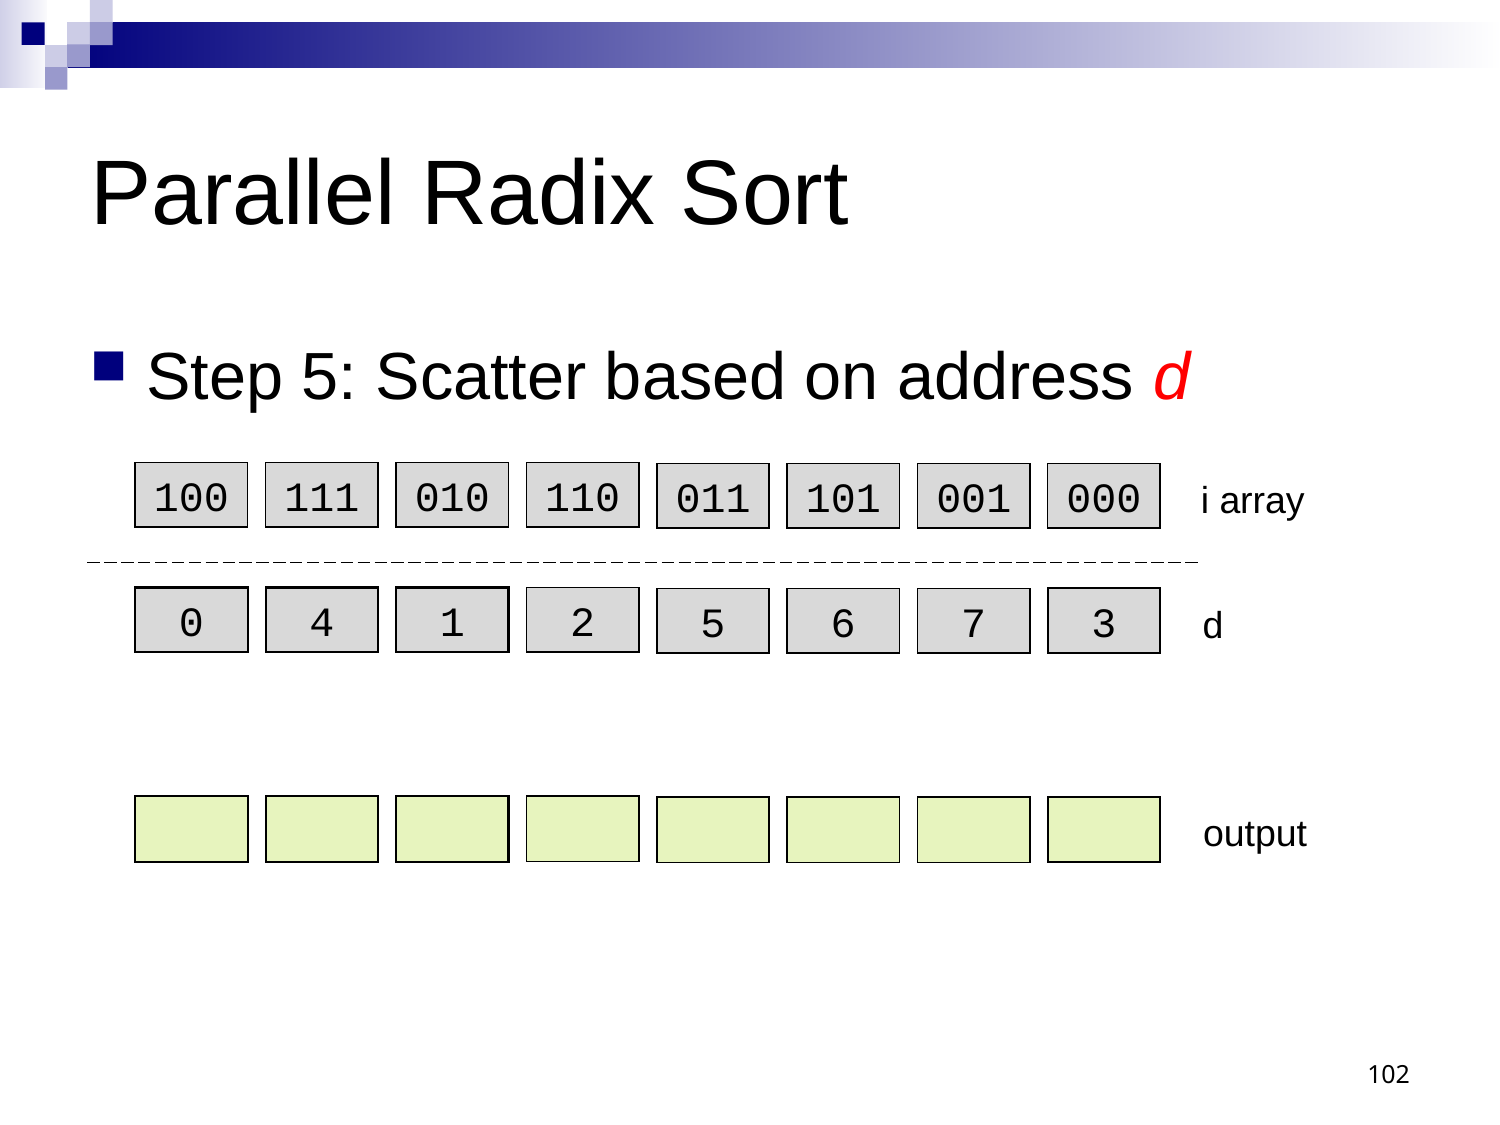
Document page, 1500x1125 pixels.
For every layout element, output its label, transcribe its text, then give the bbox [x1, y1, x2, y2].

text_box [1047, 588, 1161, 654]
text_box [1187, 593, 1239, 653]
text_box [917, 796, 1030, 863]
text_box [656, 463, 770, 529]
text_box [135, 796, 248, 862]
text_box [526, 462, 639, 528]
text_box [135, 587, 248, 653]
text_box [396, 587, 509, 653]
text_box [396, 462, 509, 528]
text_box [526, 587, 639, 653]
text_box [1047, 463, 1161, 529]
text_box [656, 588, 770, 654]
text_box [265, 587, 379, 653]
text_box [1047, 796, 1161, 863]
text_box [135, 462, 248, 528]
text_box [396, 796, 509, 862]
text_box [917, 588, 1030, 654]
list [75, 324, 1425, 425]
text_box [917, 463, 1030, 529]
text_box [526, 796, 639, 862]
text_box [786, 588, 900, 654]
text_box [786, 463, 900, 529]
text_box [1186, 468, 1320, 528]
text_box [689, 22, 693, 67]
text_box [786, 796, 900, 863]
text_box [1188, 801, 1323, 862]
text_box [265, 796, 379, 862]
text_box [656, 796, 770, 863]
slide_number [1074, 1024, 1426, 1101]
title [75, 75, 1425, 300]
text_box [265, 462, 379, 528]
text_box 111 [778, 22, 783, 67]
